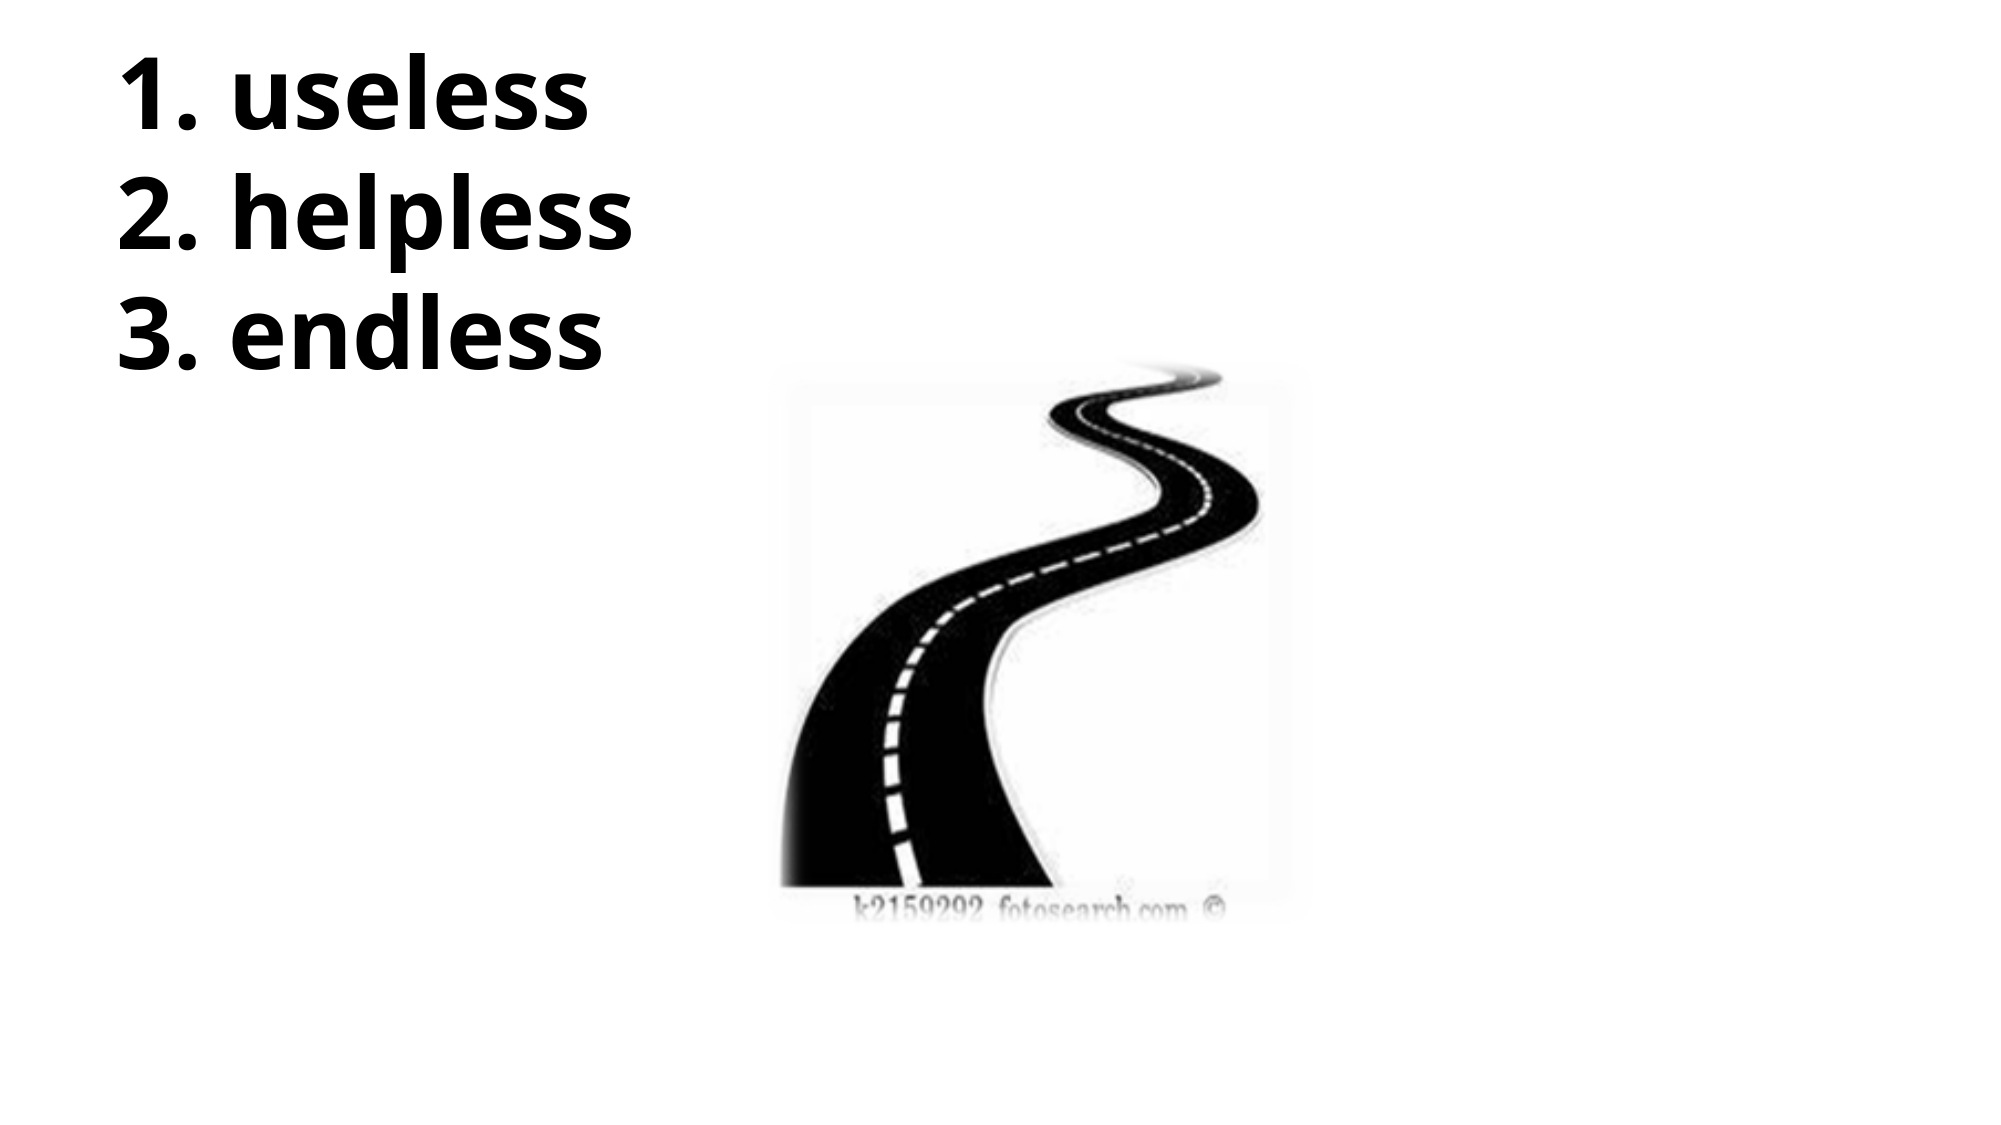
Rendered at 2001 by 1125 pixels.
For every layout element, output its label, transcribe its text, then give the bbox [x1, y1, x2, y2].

picture [761, 355, 1321, 932]
text_box useless helpless endless [101, 22, 868, 442]
